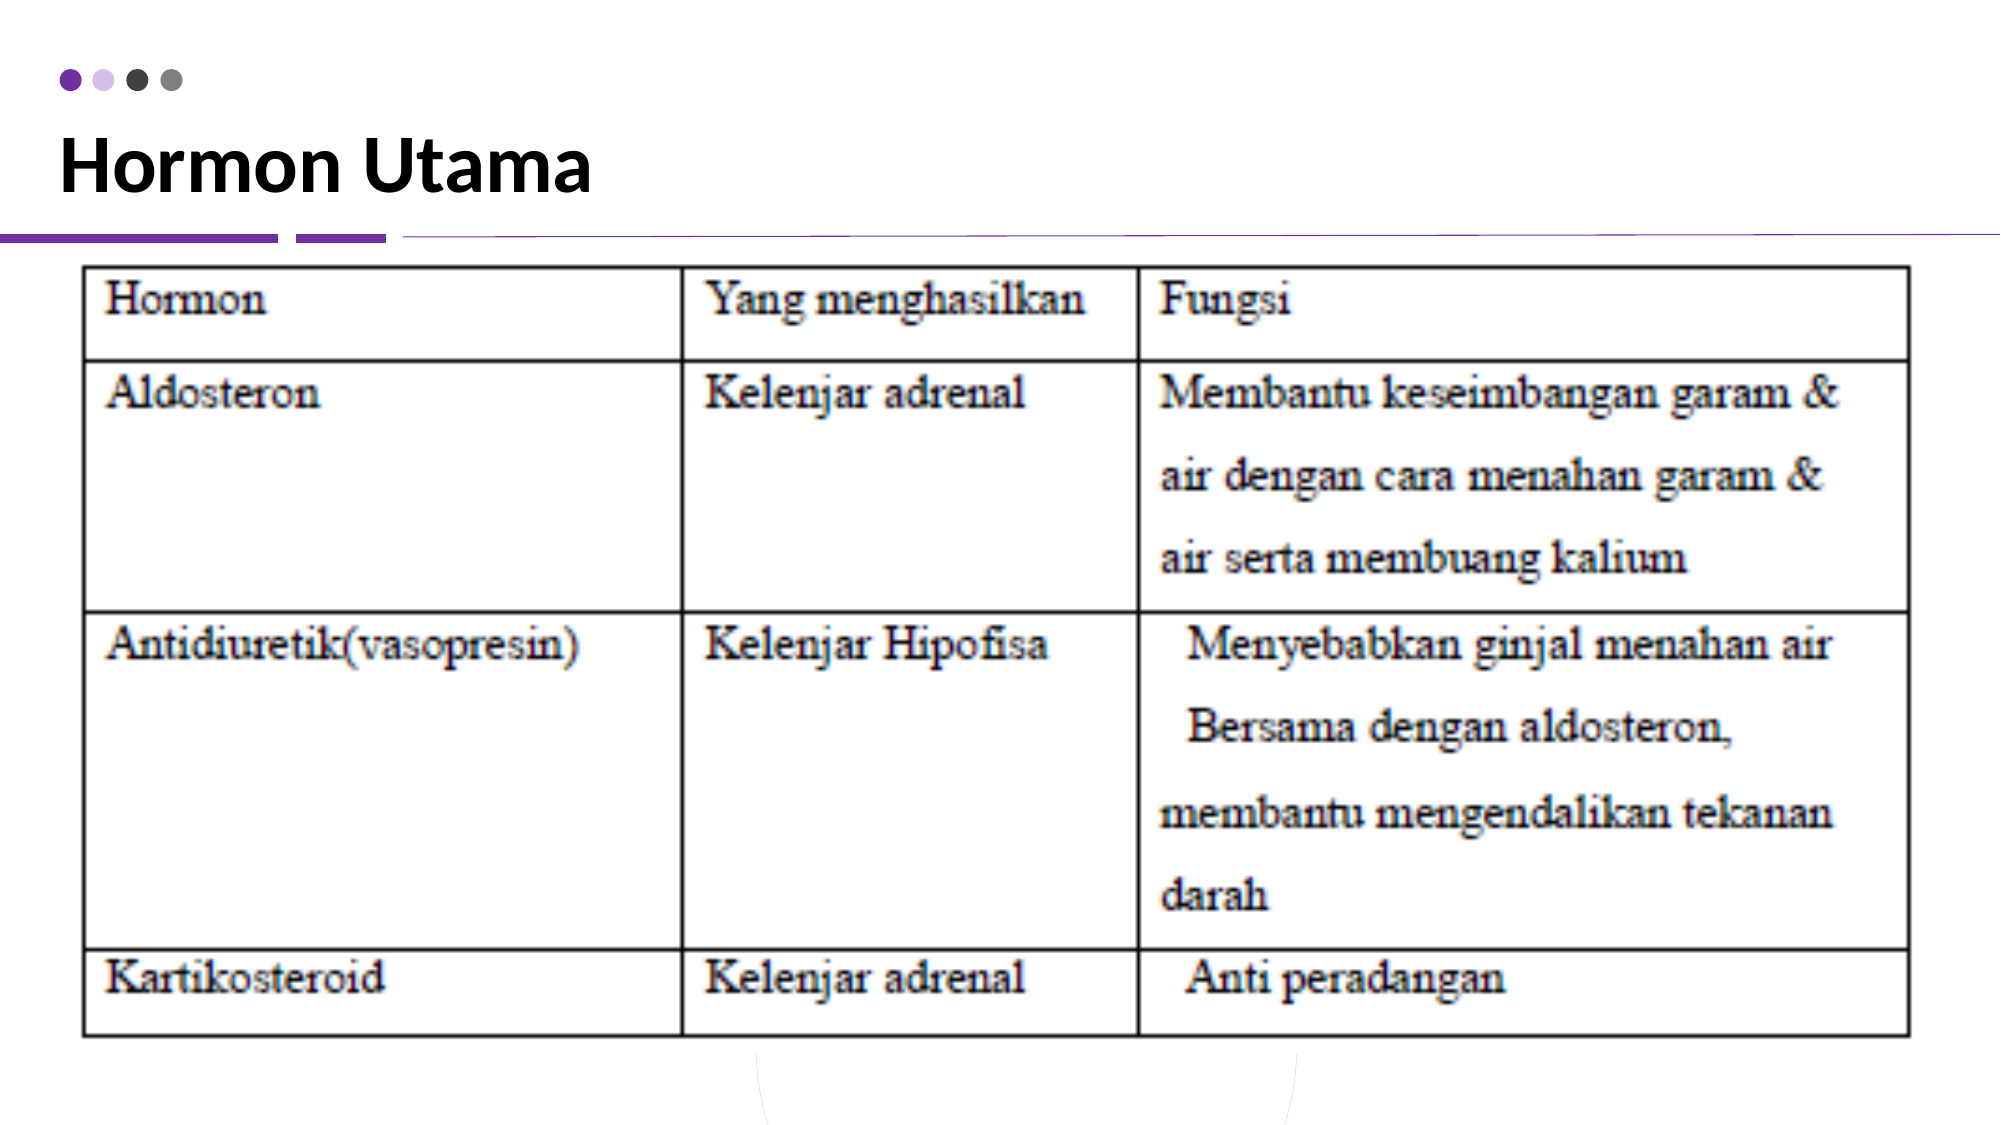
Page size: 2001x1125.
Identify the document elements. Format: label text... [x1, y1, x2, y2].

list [46, 248, 1953, 1054]
title Hormon Utama [59, 59, 1941, 211]
